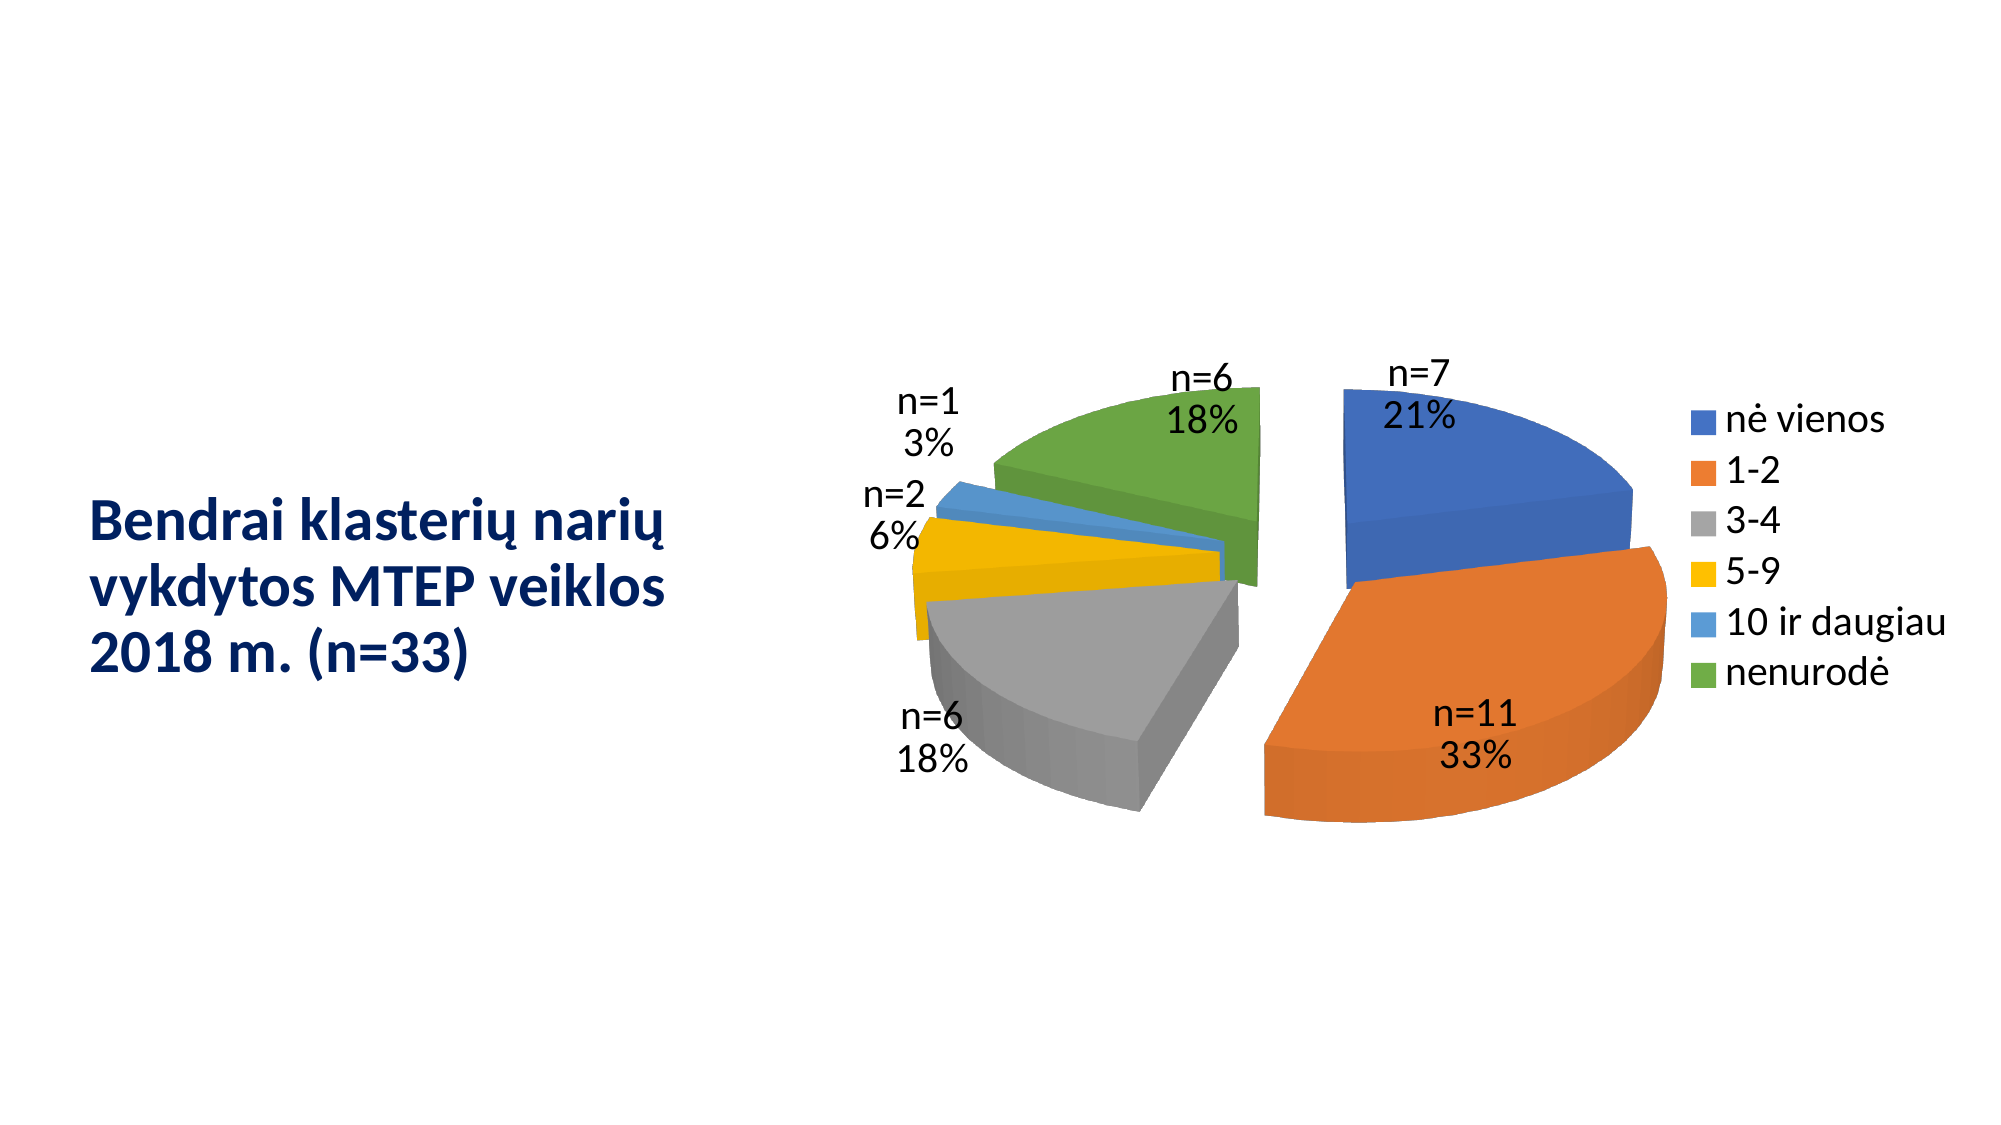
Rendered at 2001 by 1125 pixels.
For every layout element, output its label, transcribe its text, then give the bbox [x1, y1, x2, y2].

chart [775, 152, 1974, 946]
title Bendrai klasterių narių vykdytos MTEP veiklos 2018 m. (n=33) [74, 431, 720, 694]
